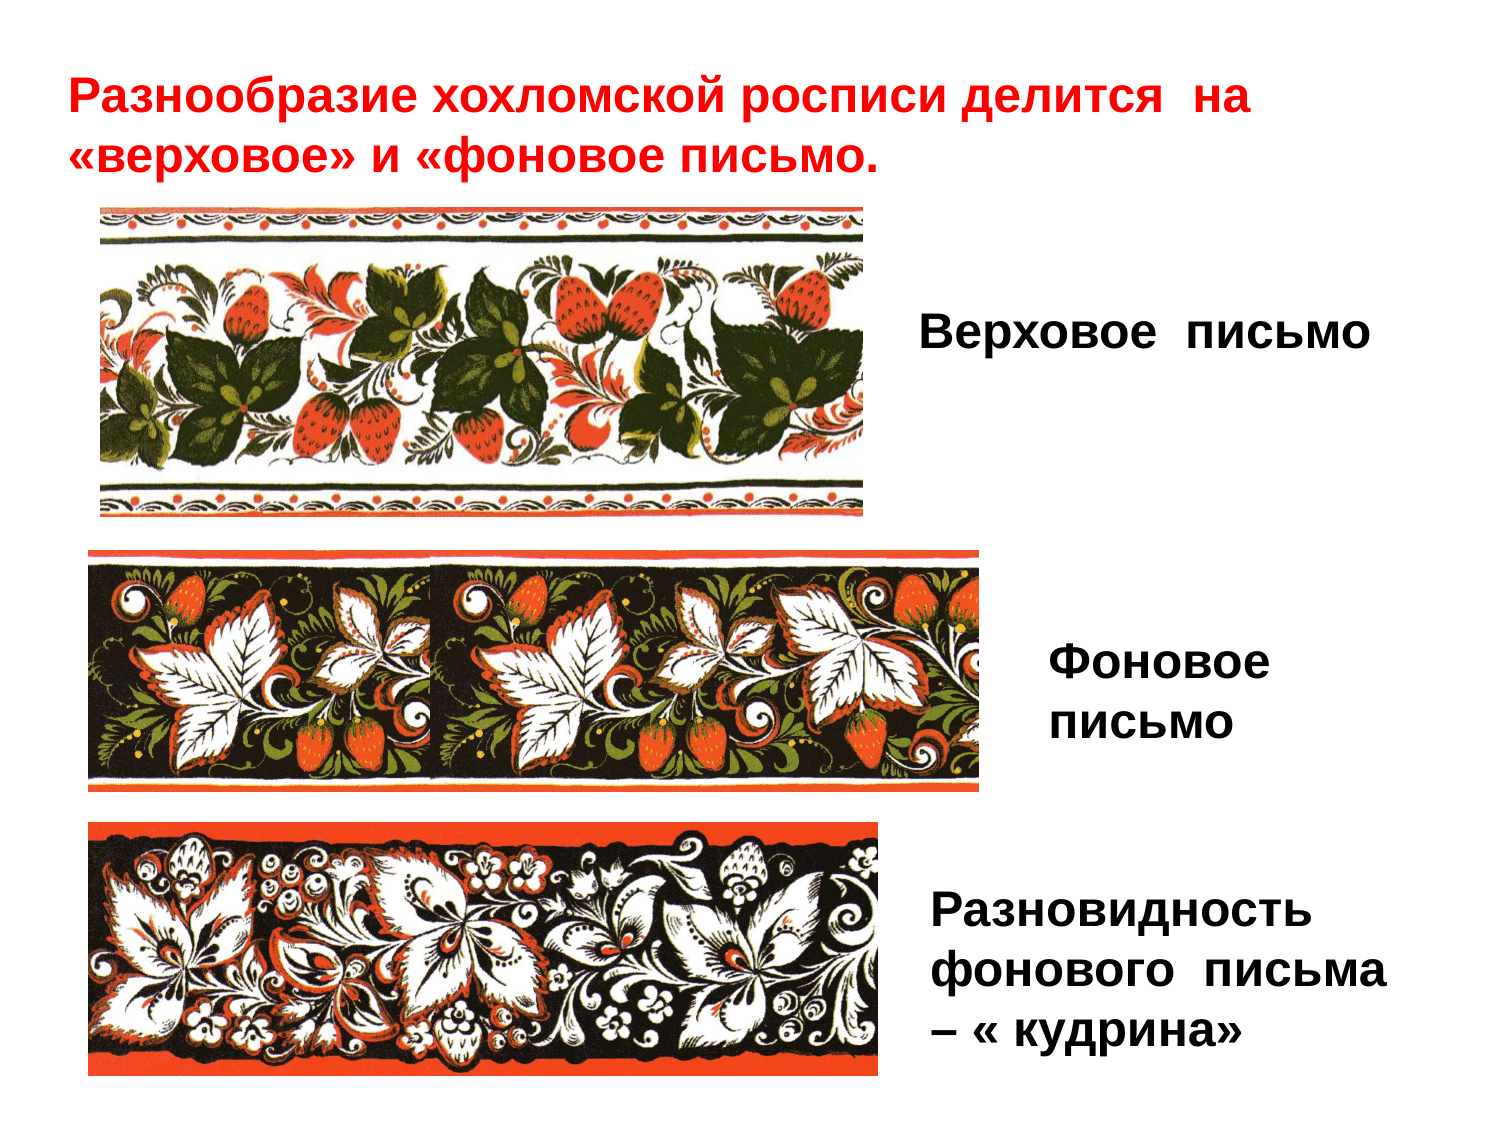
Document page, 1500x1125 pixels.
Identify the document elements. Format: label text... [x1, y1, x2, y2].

picture [99, 207, 863, 517]
text_box Фоновое письмо [1033, 621, 1388, 757]
picture [88, 550, 980, 792]
picture [88, 822, 878, 1077]
text_box Разновидность фонового письма – « кудрина» [915, 869, 1436, 1065]
text_box Верховое письмо [903, 290, 1459, 366]
text_box Разнообразие хохломской росписи делится на «верховое» и «фоновое письмо. [53, 54, 1447, 190]
